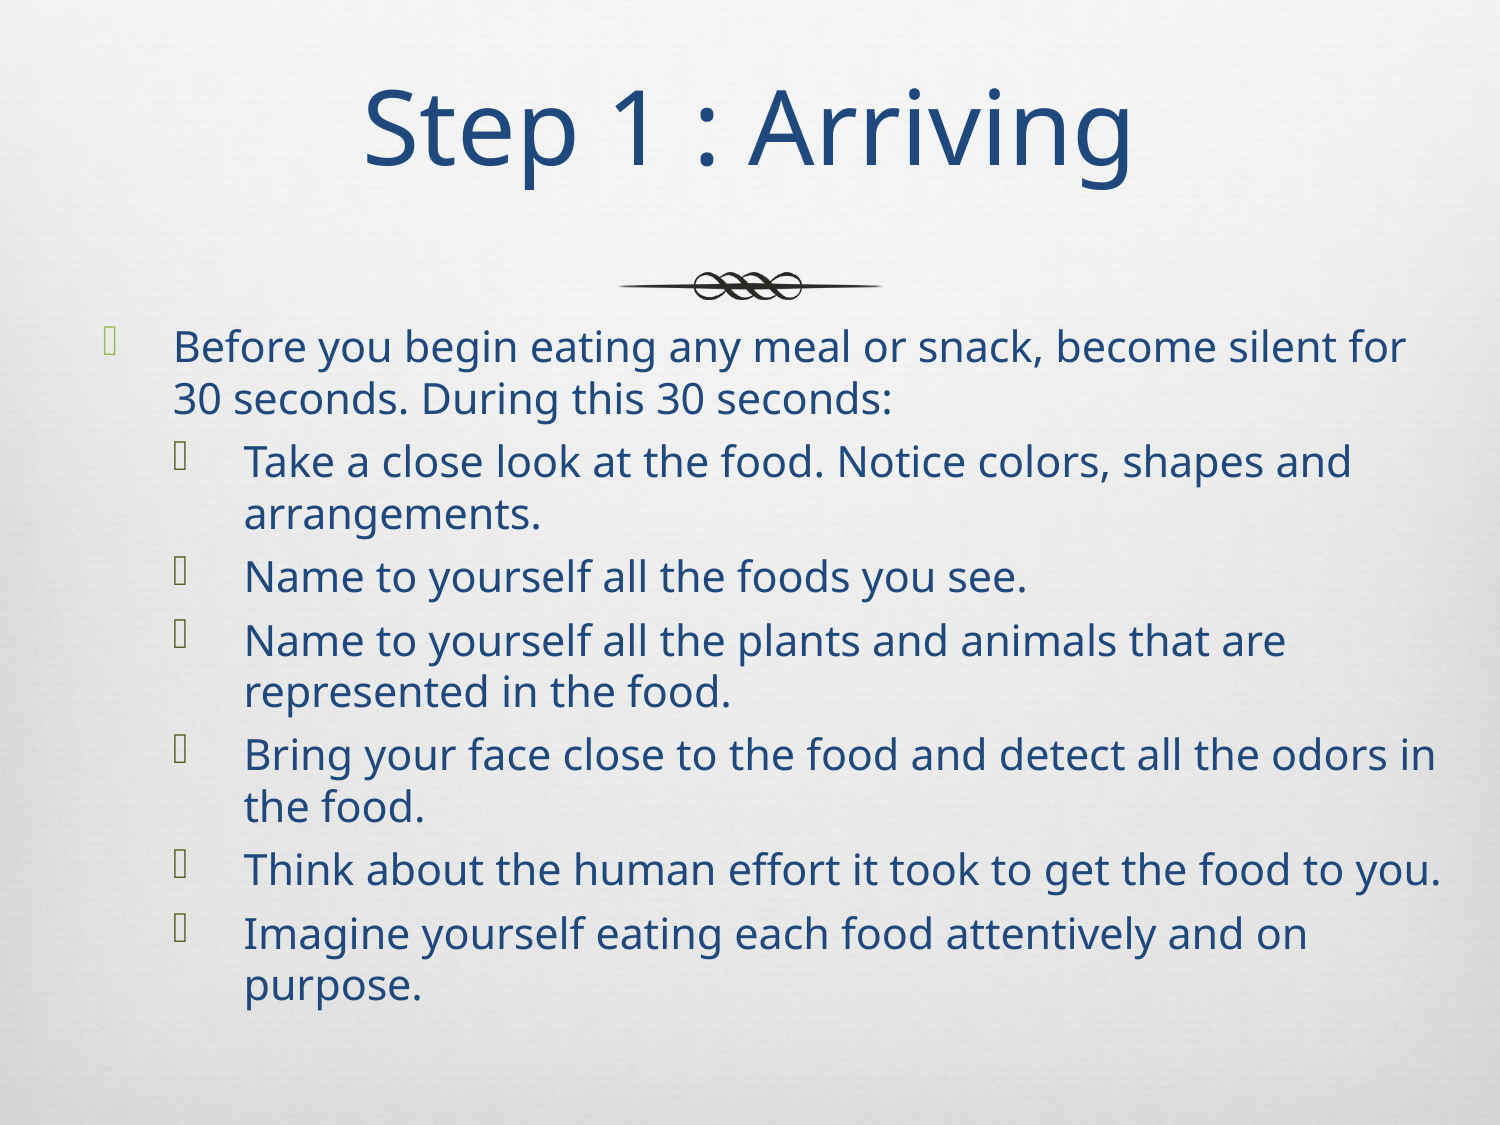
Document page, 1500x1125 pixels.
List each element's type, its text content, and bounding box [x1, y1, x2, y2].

list Before you begin eating any meal or snack, become silent for 30 seconds. During this 30 seconds: Take a close look at the food. Notice colors, shapes and arrangements. Name to yourself all the foods you see. Name to yourself all the plants and animals that are represented in the food. Bring your face close to the food and detect all the odors in the food. Think about the human effort it took to get the food to you. Imagine yourself eating each food attentively and on purpose. [87, 312, 1463, 1075]
title Step 1 : Arriving [112, 11, 1388, 236]
picture [615, 272, 885, 300]
